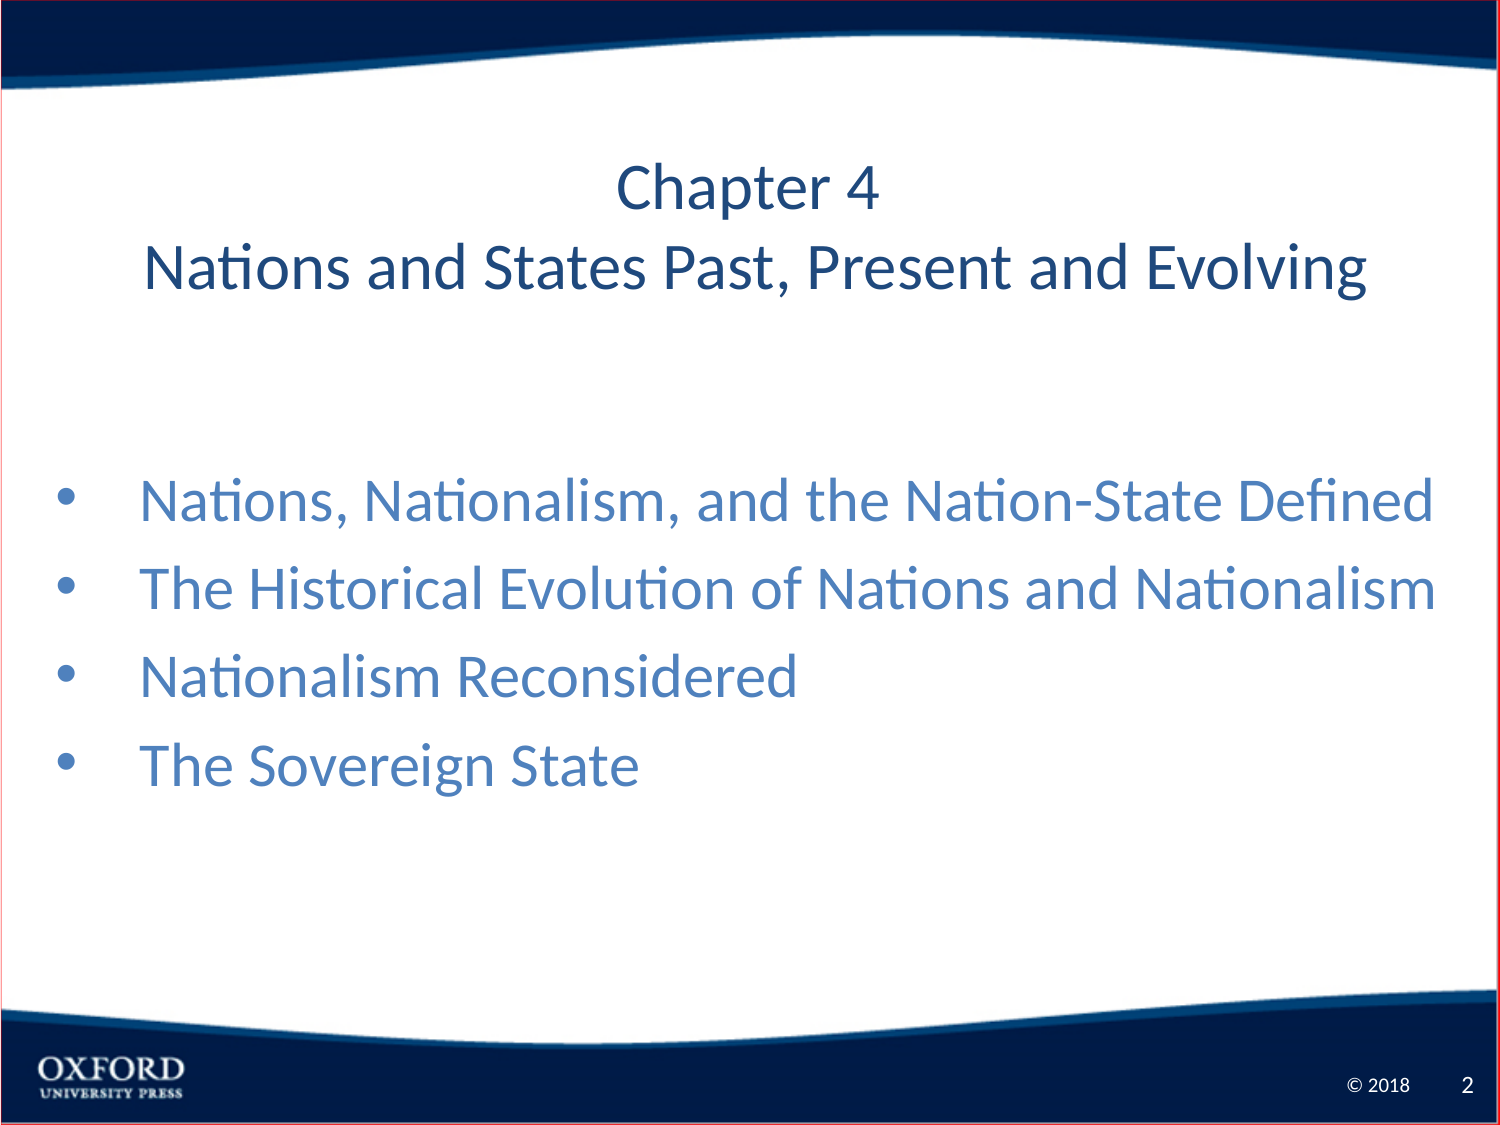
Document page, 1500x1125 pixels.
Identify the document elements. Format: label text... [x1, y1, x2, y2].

picture [0, 0, 1500, 1125]
text_box Nations, Nationalism, and the Nation-State Defined The Historical Evolution of Nations and Nationalism Nationalism Reconsidered The Sovereign State [40, 451, 1472, 876]
text_box Chapter 4 Nations and States Past, Present and Evolving [12, 104, 1500, 342]
